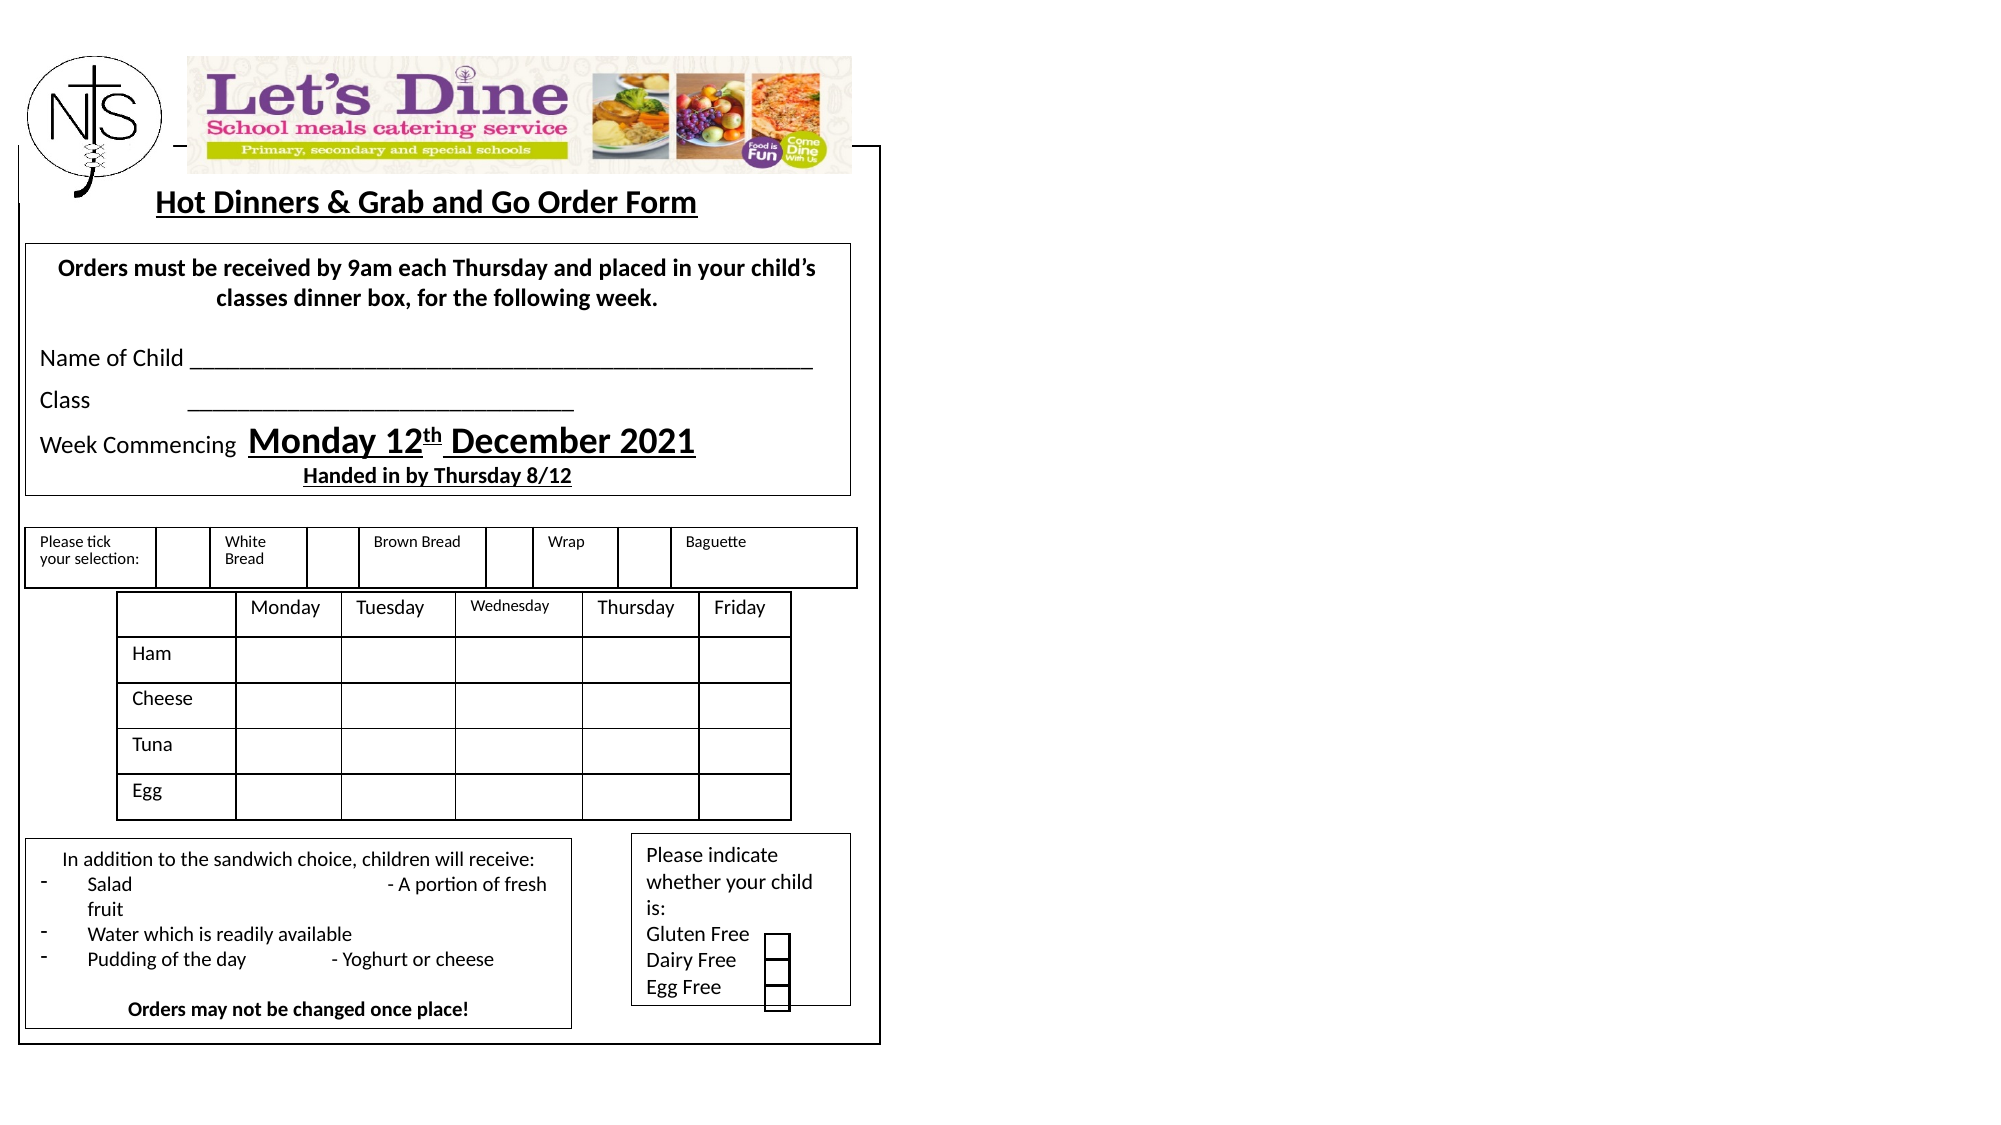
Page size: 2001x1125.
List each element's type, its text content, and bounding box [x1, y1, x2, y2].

table_cell [700, 638, 790, 682]
table_cell [456, 684, 582, 728]
table_cell [342, 684, 455, 728]
table_cell Egg [118, 775, 235, 819]
table_cell [342, 729, 455, 773]
text_box [764, 959, 791, 986]
picture [187, 56, 852, 174]
table_cell Tuna [118, 729, 235, 773]
table_cell [583, 775, 698, 819]
table_cell [456, 775, 582, 819]
table_header Wrap [534, 528, 617, 587]
text_box Please indicate whether your child is: Gluten Free Dairy Free Egg Free [631, 833, 851, 1006]
table_cell [583, 684, 698, 728]
table_cell [237, 638, 341, 682]
table_header Baguette [672, 528, 856, 587]
table_header Tuesday [342, 593, 455, 636]
table_cell [237, 684, 341, 728]
table_header [487, 528, 532, 587]
table_cell [583, 638, 698, 682]
table_header Monday [237, 593, 341, 636]
table_cell Cheese [118, 684, 235, 728]
table_header [308, 528, 358, 587]
text_box In addition to the sandwich choice, children will receive: Salad - A portion of fresh fruit Water which is readily available Pudding of the day - Yoghurt or cheese Orders may not be changed once place! [25, 838, 572, 1029]
table_header Brown Bread [360, 528, 485, 587]
picture [19, 45, 174, 203]
table_header [157, 528, 209, 587]
table_cell [456, 638, 582, 682]
table_cell [700, 684, 790, 728]
table_cell [583, 729, 698, 773]
table_header [619, 528, 670, 587]
text_box [764, 933, 791, 959]
text_box [764, 986, 791, 1012]
text_box [18, 145, 881, 1045]
table_header Friday [700, 593, 790, 636]
table_header Please tick your selection: [26, 528, 155, 587]
table_cell [700, 729, 790, 773]
text_box Orders must be received by 9am each Thursday and placed in your child’s classes dinner box, for the following week. Name of Child __________________________________________________ Class _______________________________ Week Commencing Monday 12th December 2021 Handed in by Thursday 8/12 [25, 243, 851, 496]
table_cell Ham [118, 638, 235, 682]
table_cell [237, 775, 341, 819]
table_header Thursday [583, 593, 698, 636]
table_cell [237, 729, 341, 773]
table_cell [456, 729, 582, 773]
text_box Hot Dinners & Grab and Go Order Form [109, 173, 745, 228]
table_header [118, 593, 235, 636]
table_cell [342, 775, 455, 819]
table_cell [342, 638, 455, 682]
table_cell [700, 775, 790, 819]
table_header Wednesday [456, 593, 582, 636]
table_header White Bread [211, 528, 306, 587]
